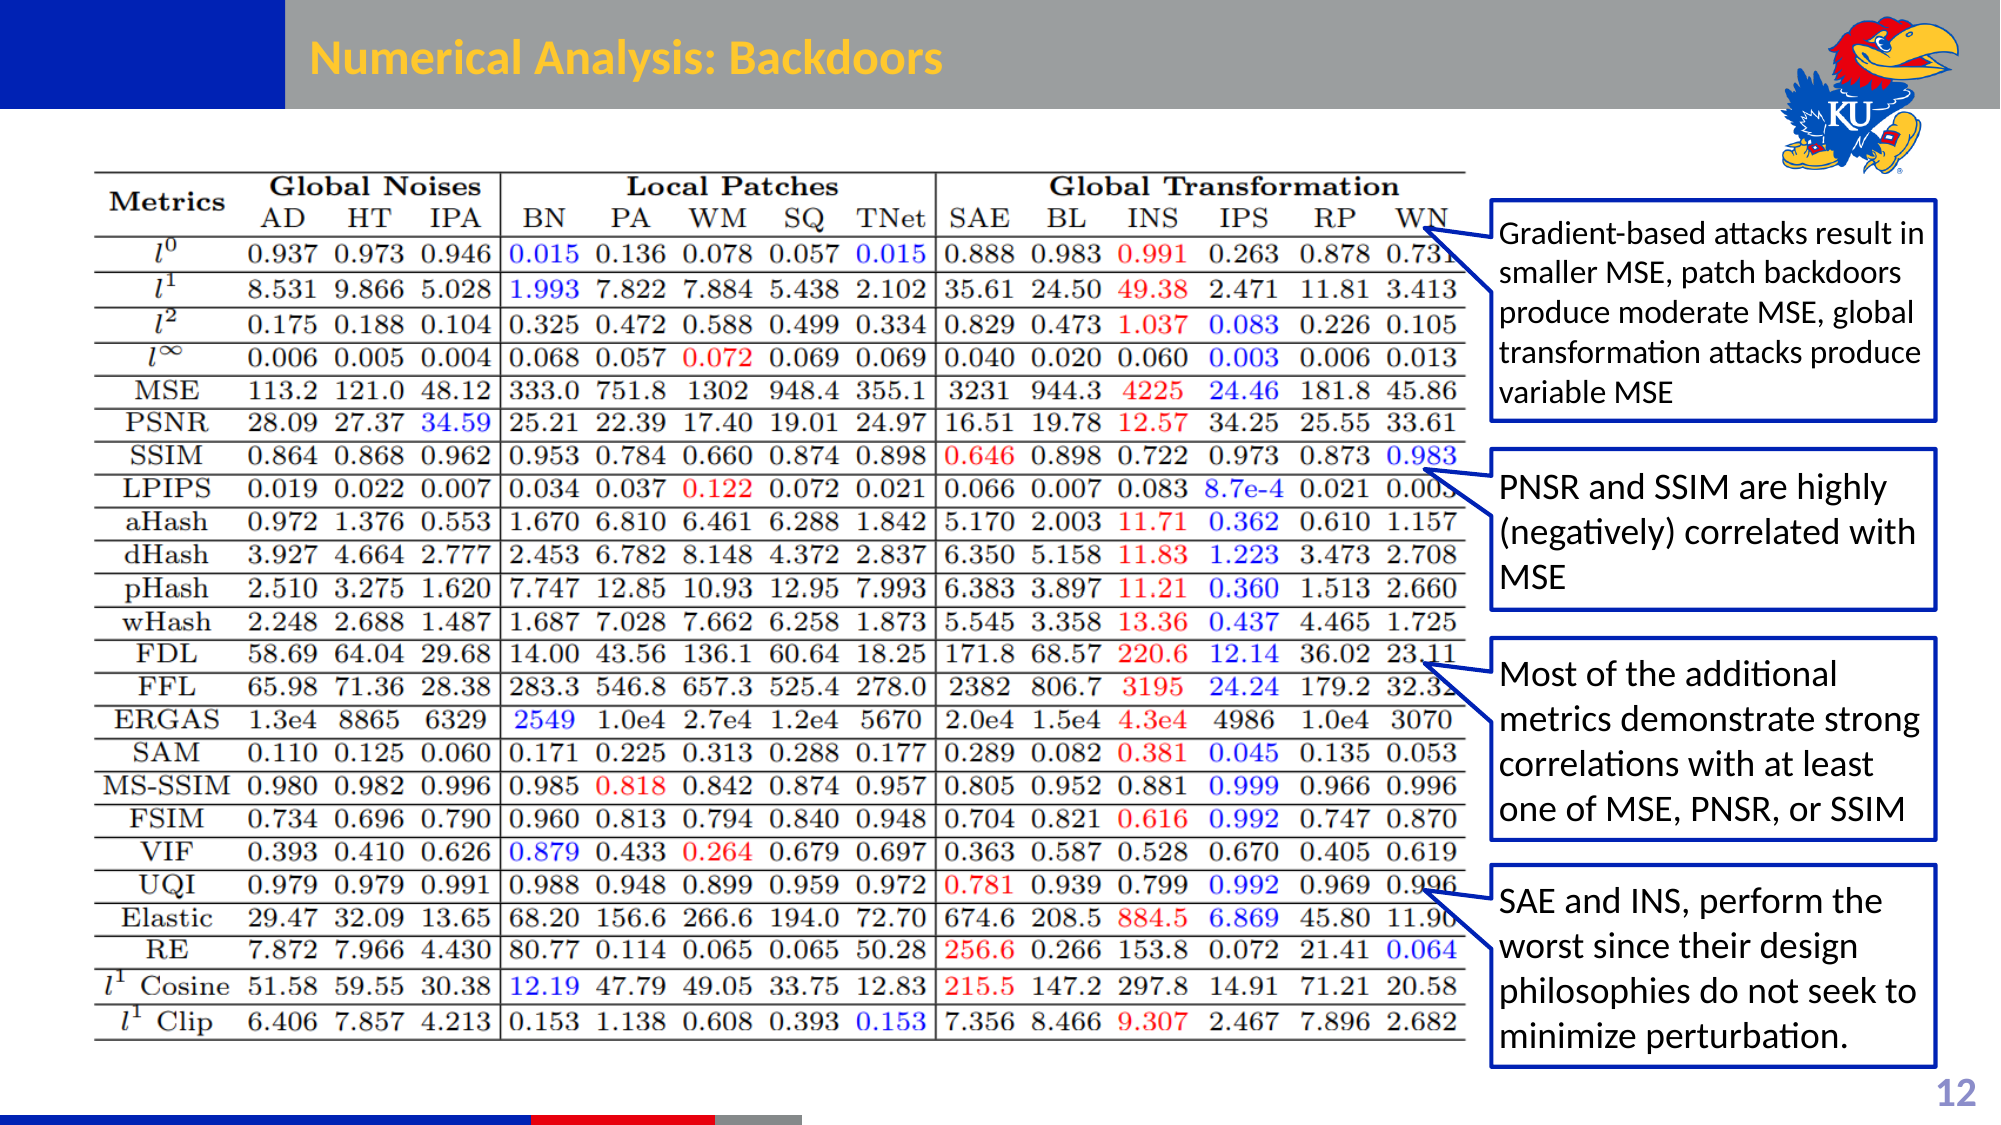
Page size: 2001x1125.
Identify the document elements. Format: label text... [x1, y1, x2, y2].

text_box PNSR and SSIM are highly (negatively) correlated with MSE [1488, 446, 1938, 612]
text_box Gradient-based attacks result in smaller MSE, patch backdoors produce moderate MSE, global transformation attacks produce variable MSE [1488, 198, 1938, 423]
picture [1778, 14, 1961, 176]
text_box Most of the additional metrics demonstrate strong correlations with at least one of MSE, PNSR, or SSIM [1488, 635, 1938, 842]
picture [73, 165, 1483, 1061]
text_box SAE and INS, perform the worst since their design philosophies do not seek to minimize perturbation. [1488, 862, 1938, 1069]
slide_number 12 [1772, 1060, 1993, 1120]
title Numerical Analysis: Backdoors [294, 8, 1605, 101]
